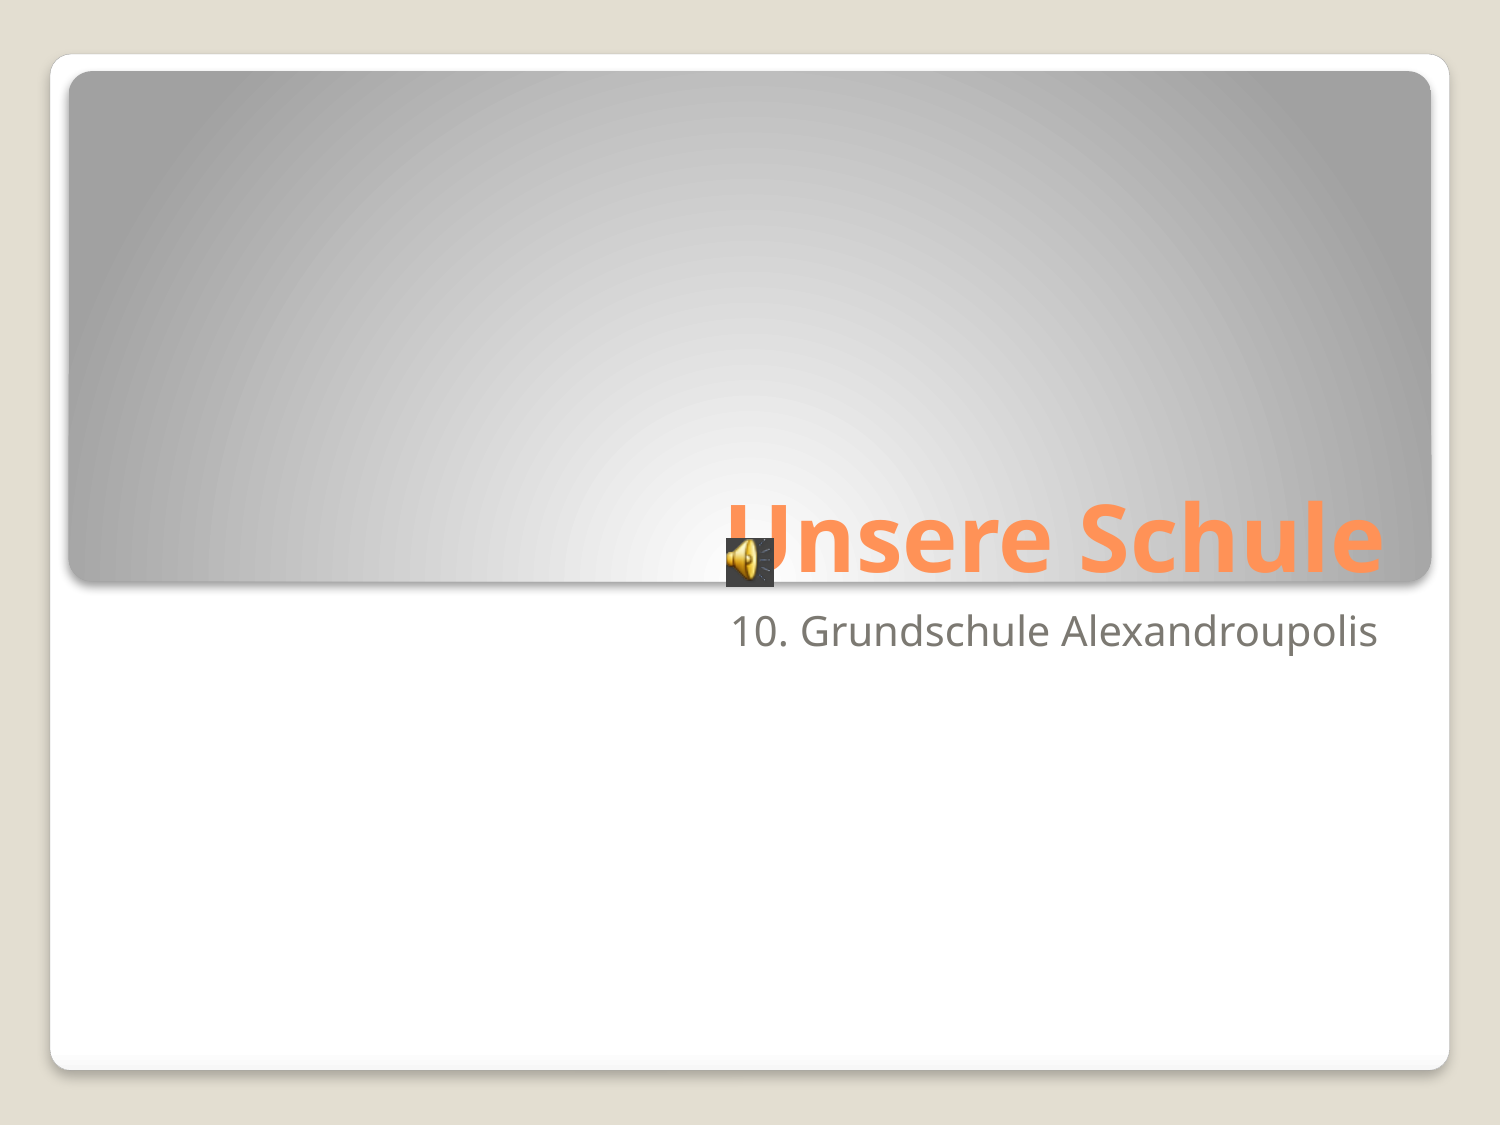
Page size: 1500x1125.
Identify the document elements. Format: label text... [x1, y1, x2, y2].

picture [724, 537, 776, 588]
subtitle 10. Grundschule Alexandroupolis [118, 604, 1394, 755]
title Unsere Schule [118, 298, 1394, 599]
